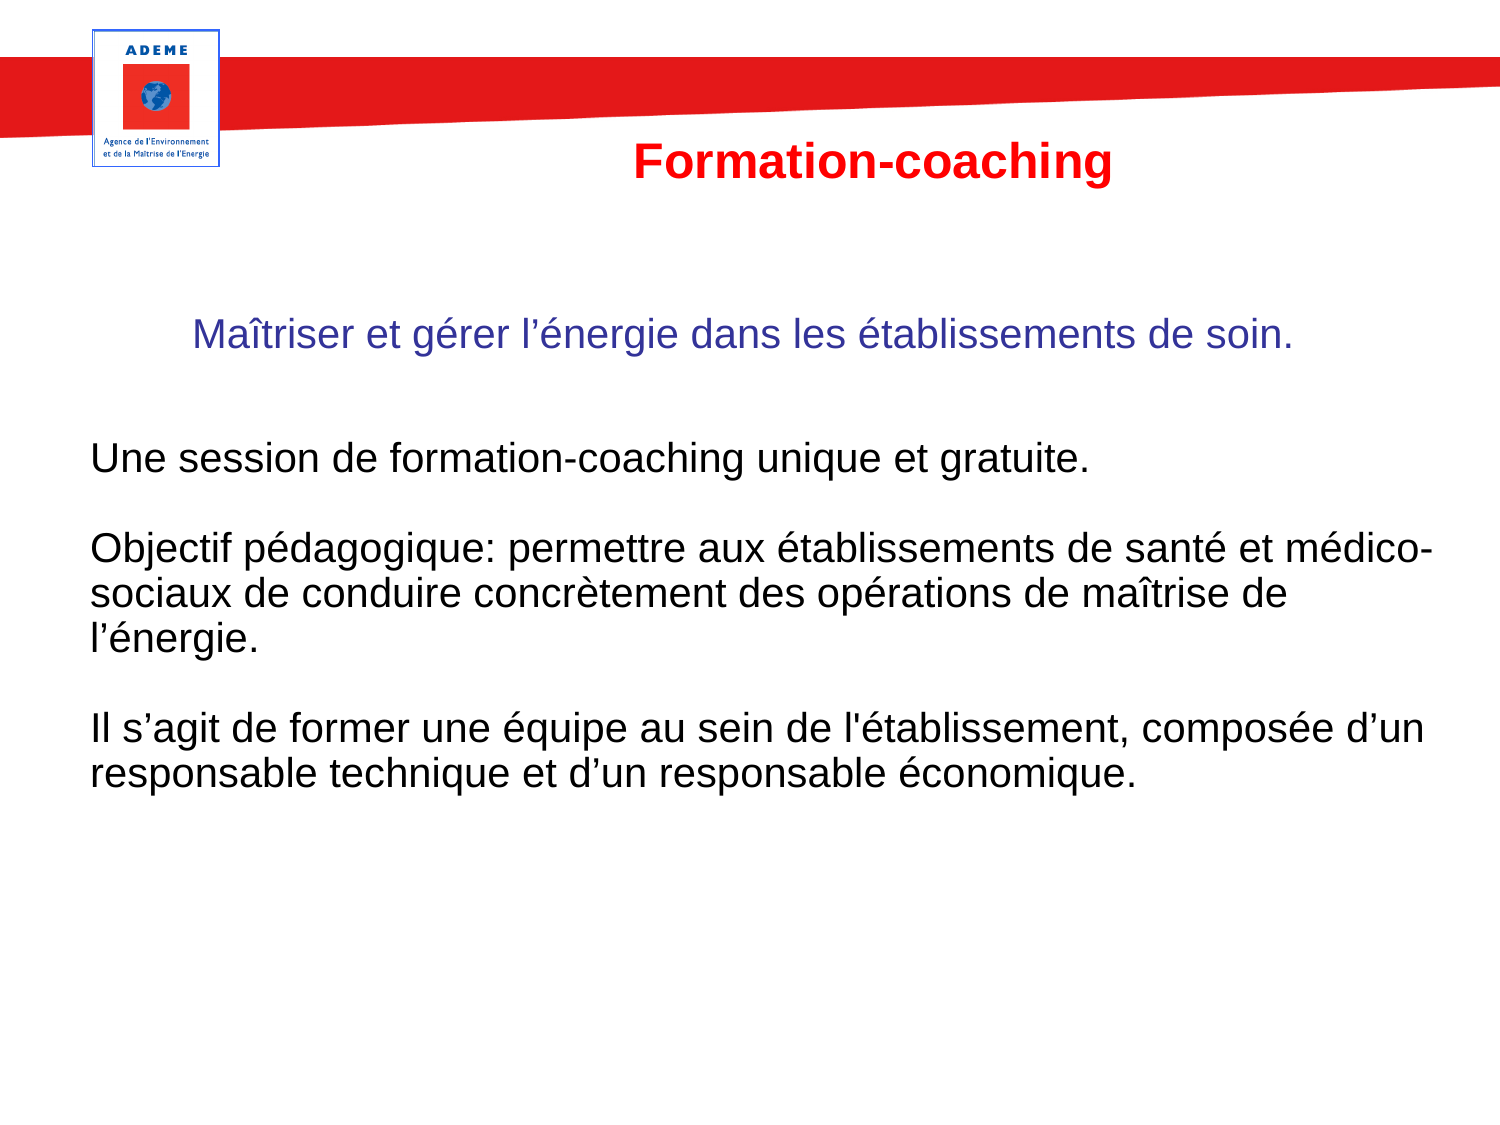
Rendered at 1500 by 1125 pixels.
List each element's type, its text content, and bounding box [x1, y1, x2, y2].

subtitle Maîtriser et gérer l’énergie dans les établissements de soin. [29, 243, 1458, 421]
title Formation-coaching [289, 90, 1459, 228]
text_box Une session de formation-coaching unique et gratuite. Objectif pédagogique: permettre aux établissements de santé et médico-sociaux de conduire concrètement des opérations de maîtrise de l’énergie. Il s’agit de former une équipe au sein de l'établissement, composée d’un responsable technique et d’un responsable économique. [75, 428, 1458, 924]
picture [0, 57, 92, 138]
picture [220, 57, 1500, 138]
